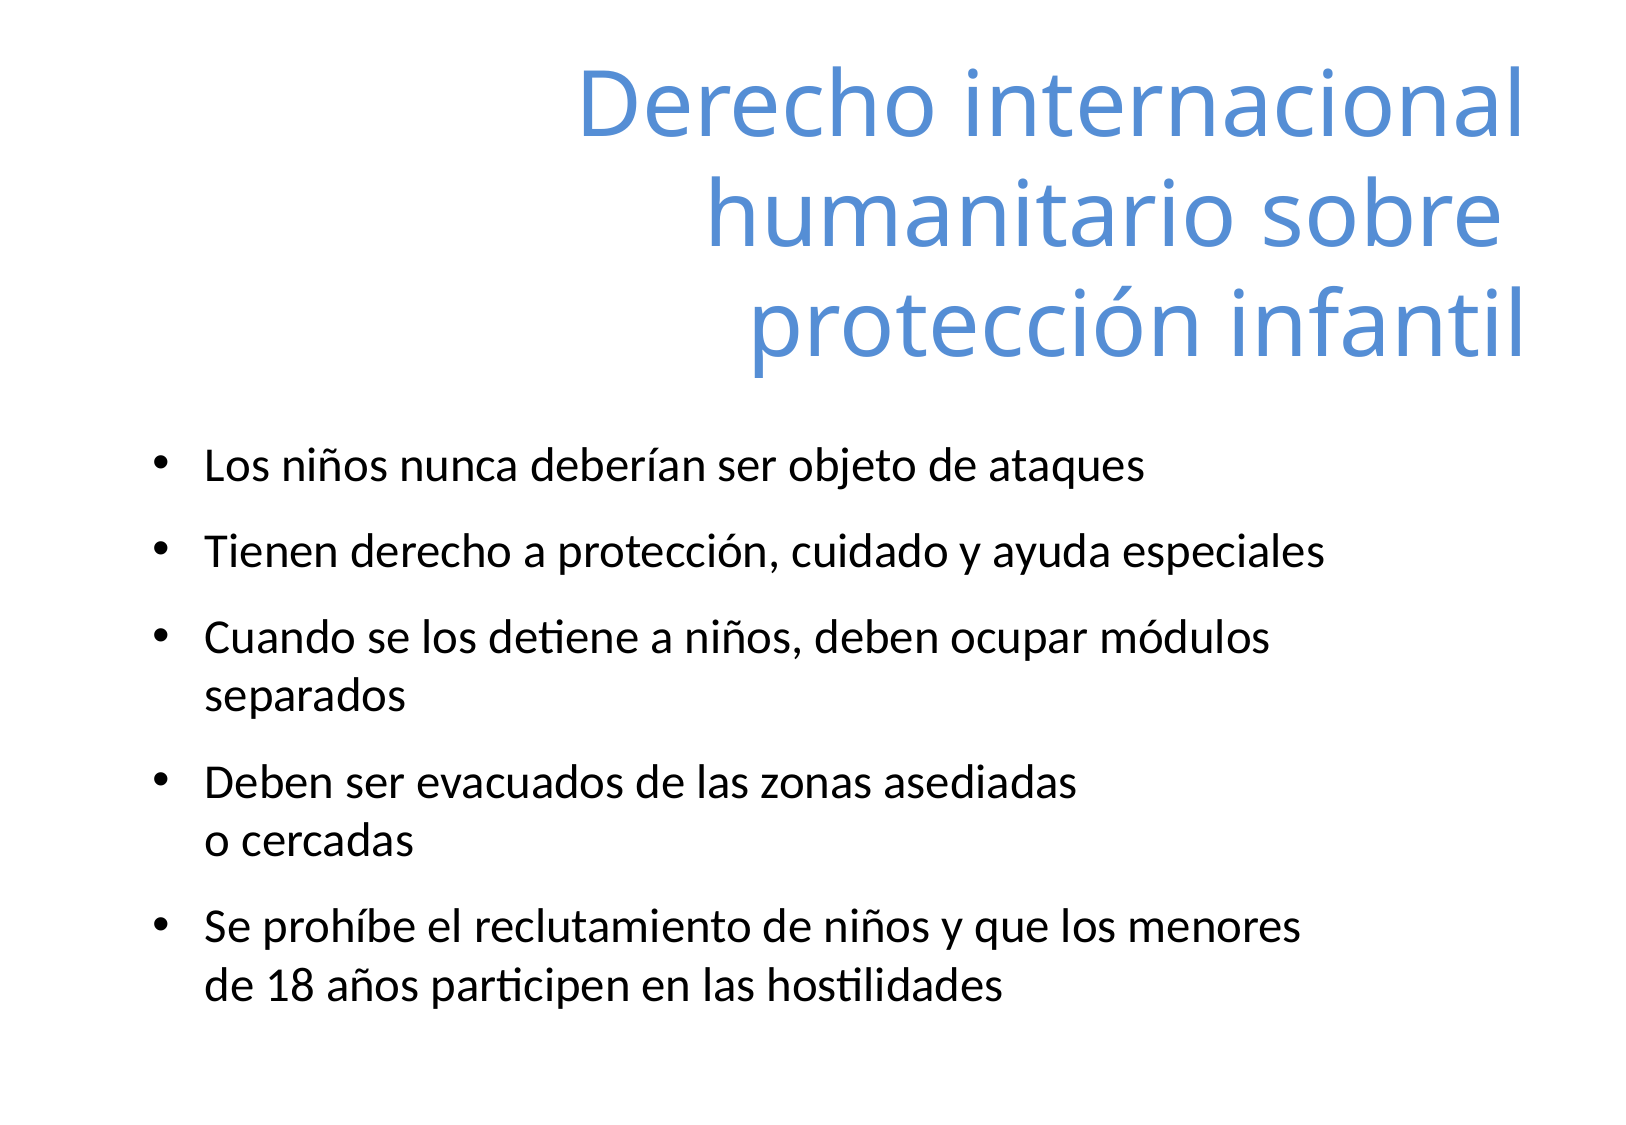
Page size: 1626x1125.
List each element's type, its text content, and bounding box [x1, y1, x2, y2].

list Los niños nunca deberían ser objeto de ataques Tienen derecho a protección, cuidado y ayuda especiales Cuando se los detiene a niños, deben ocupar módulos separados Deben ser evacuados de las zonas asediadas o cercadas Se prohíbe el reclutamiento de niños y que los menores de 18 años participen en las hostilidades [137, 425, 1479, 1025]
title Derecho internacional humanitario sobre protección infantil [81, 45, 1544, 375]
